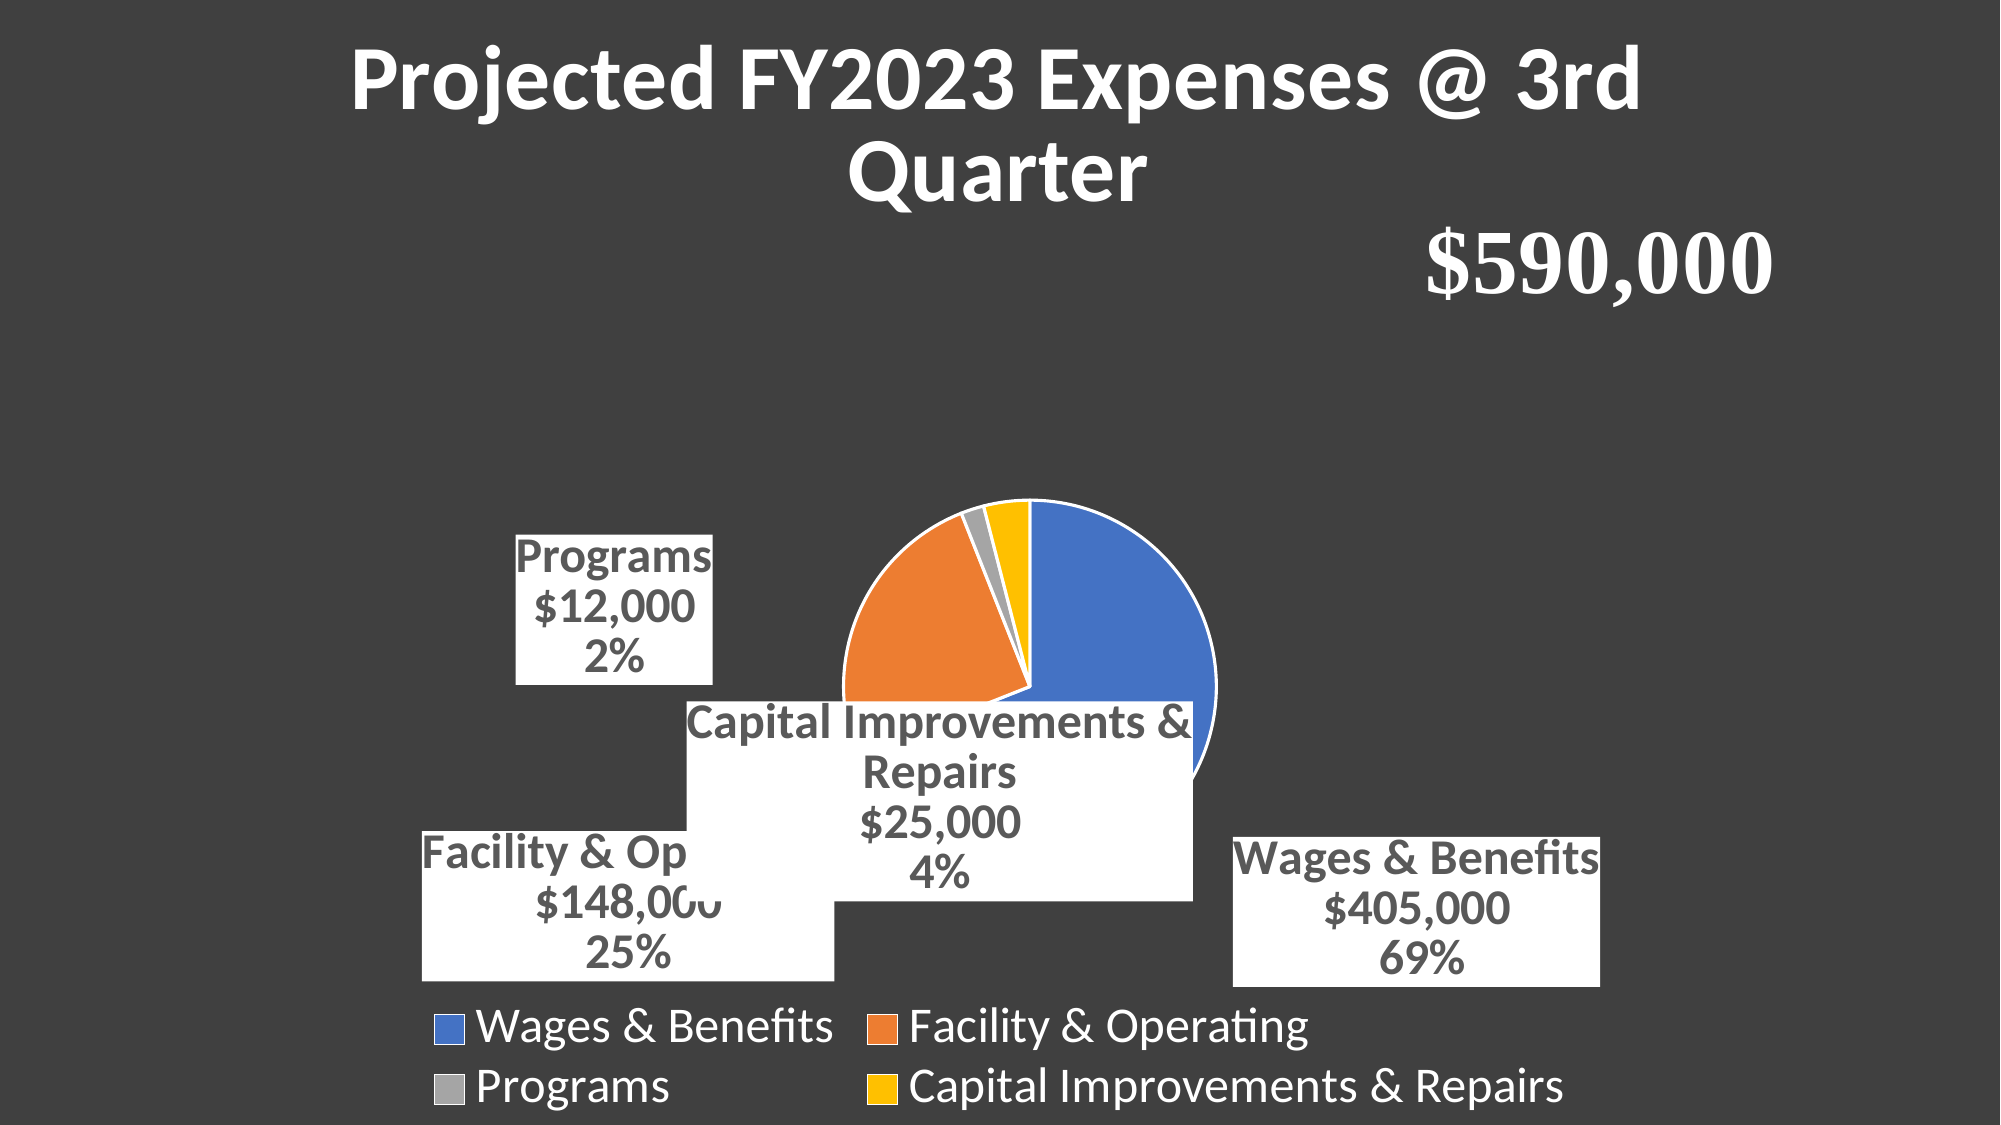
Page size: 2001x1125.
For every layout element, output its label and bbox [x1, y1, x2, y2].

chart [0, 0, 2000, 1125]
